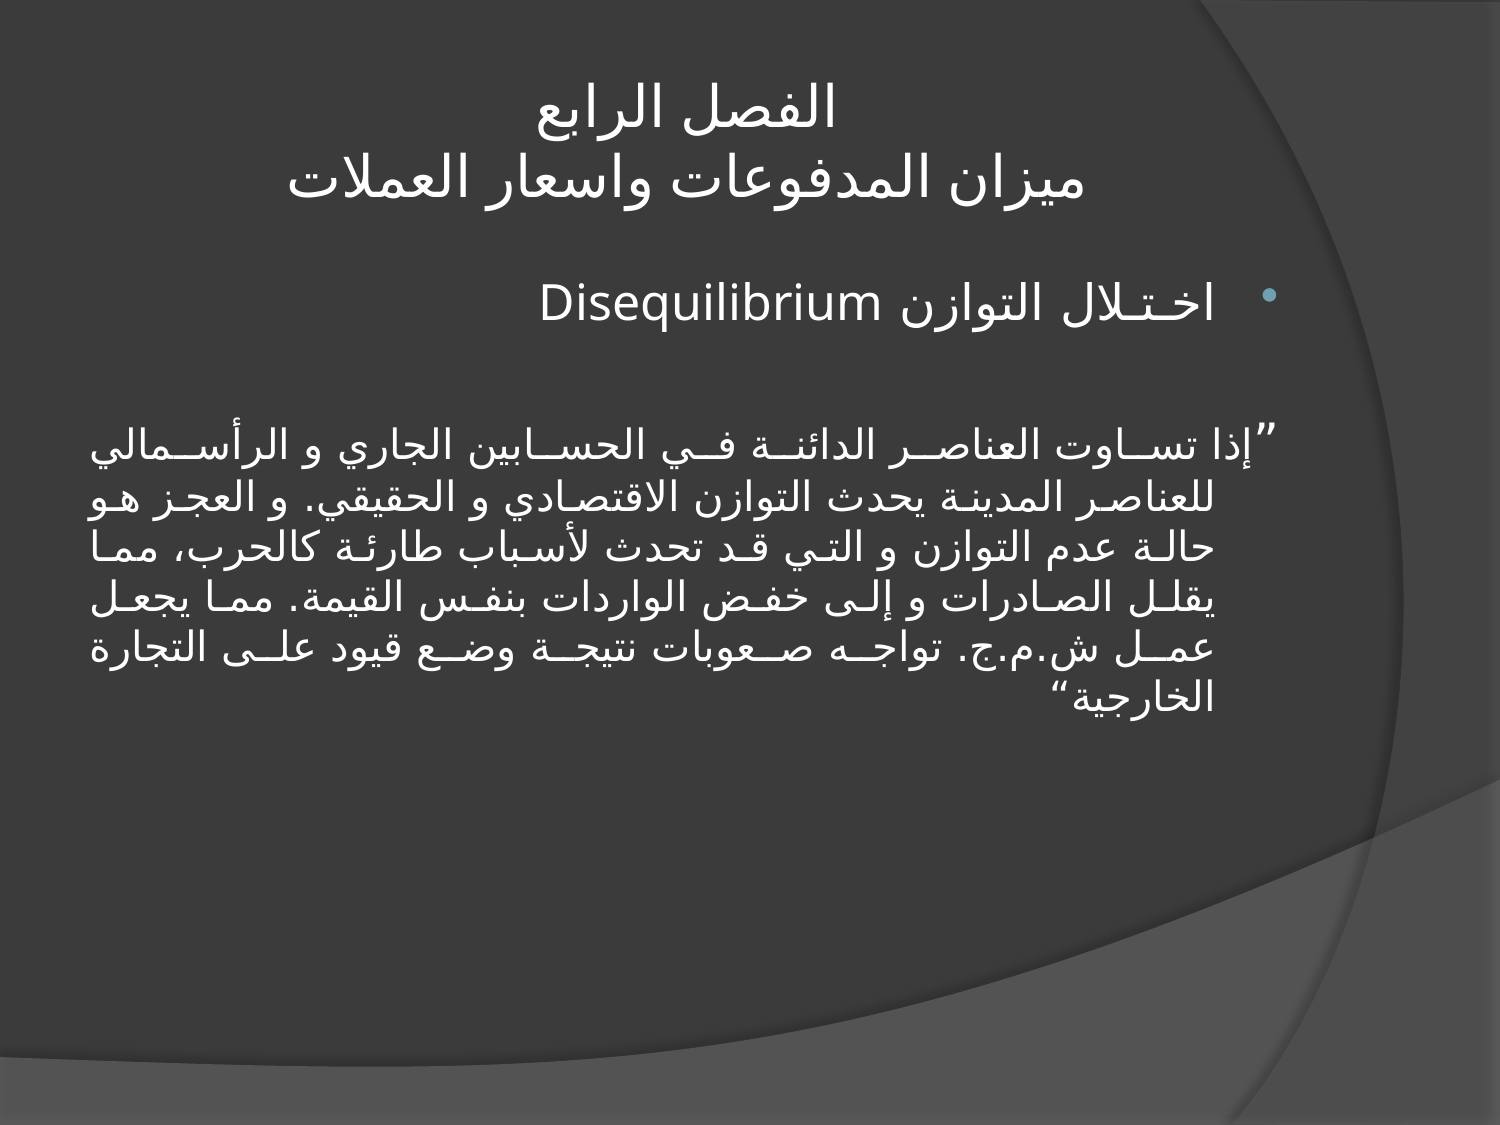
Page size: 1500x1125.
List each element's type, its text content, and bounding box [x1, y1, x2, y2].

title الفصل الرابع ميزان المدفوعات واسعار العملات [75, 45, 1300, 233]
list اخـتـلال التوازن Disequilibrium ”إذا تساوت العناصر الدائنة في الحسابين الجاري و الرأسمالي للعناصر المدينة يحدث التوازن الاقتصادي و الحقيقي. و العجز هو حالة عدم التوازن و التي قد تحدث لأسباب طارئة كالحرب، مما يقلل الصادرات و إلى خفض الواردات بنفس القيمة. مما يجعل عمل ش.م.ج. تواجه صعوبات نتيجة وضع قيود على التجارة الخارجية“ [75, 262, 1300, 1005]
